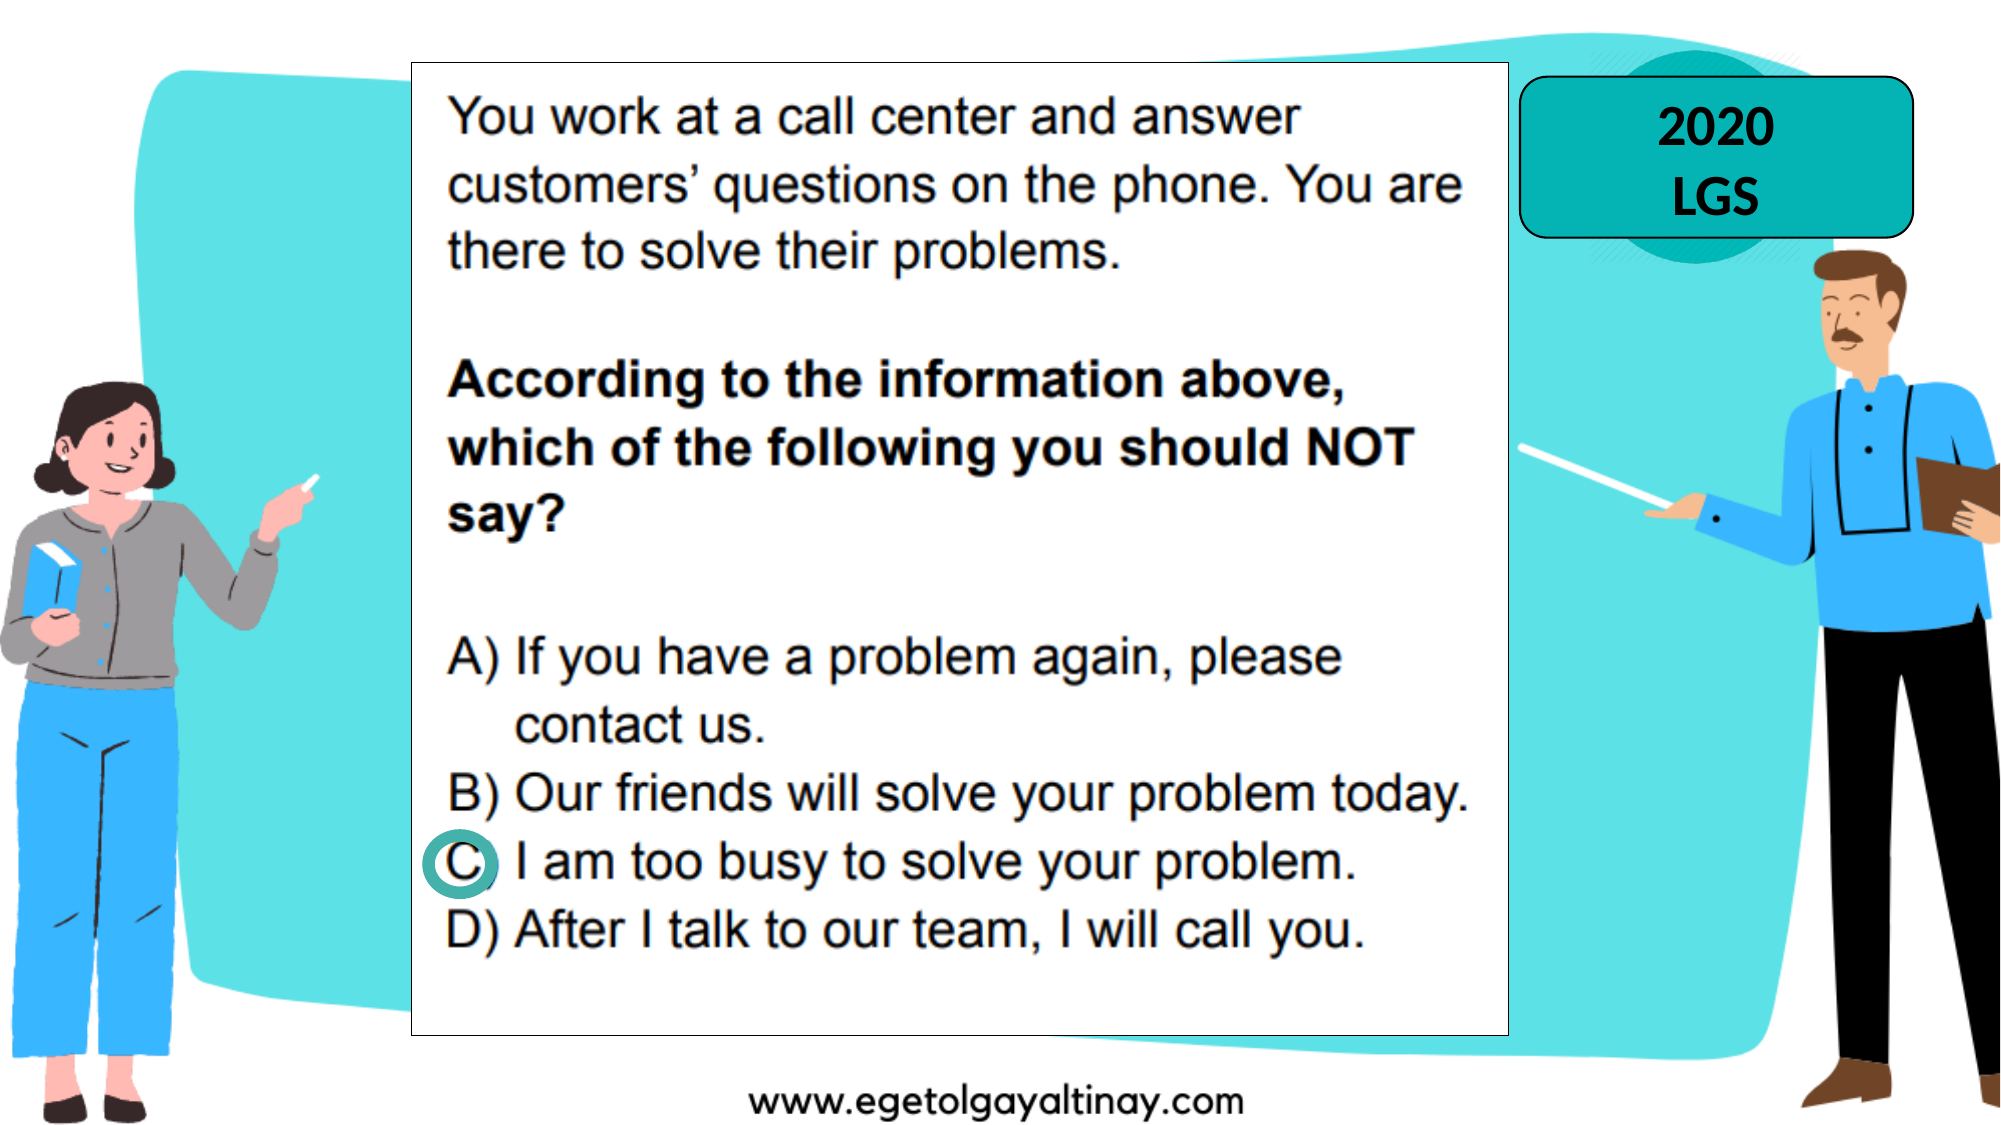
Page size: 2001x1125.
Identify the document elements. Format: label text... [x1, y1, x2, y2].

picture [0, 0, 2001, 1125]
text_box 2020 LGS [1802, 75, 1915, 239]
text_box 2020 LGS [1518, 75, 1588, 239]
